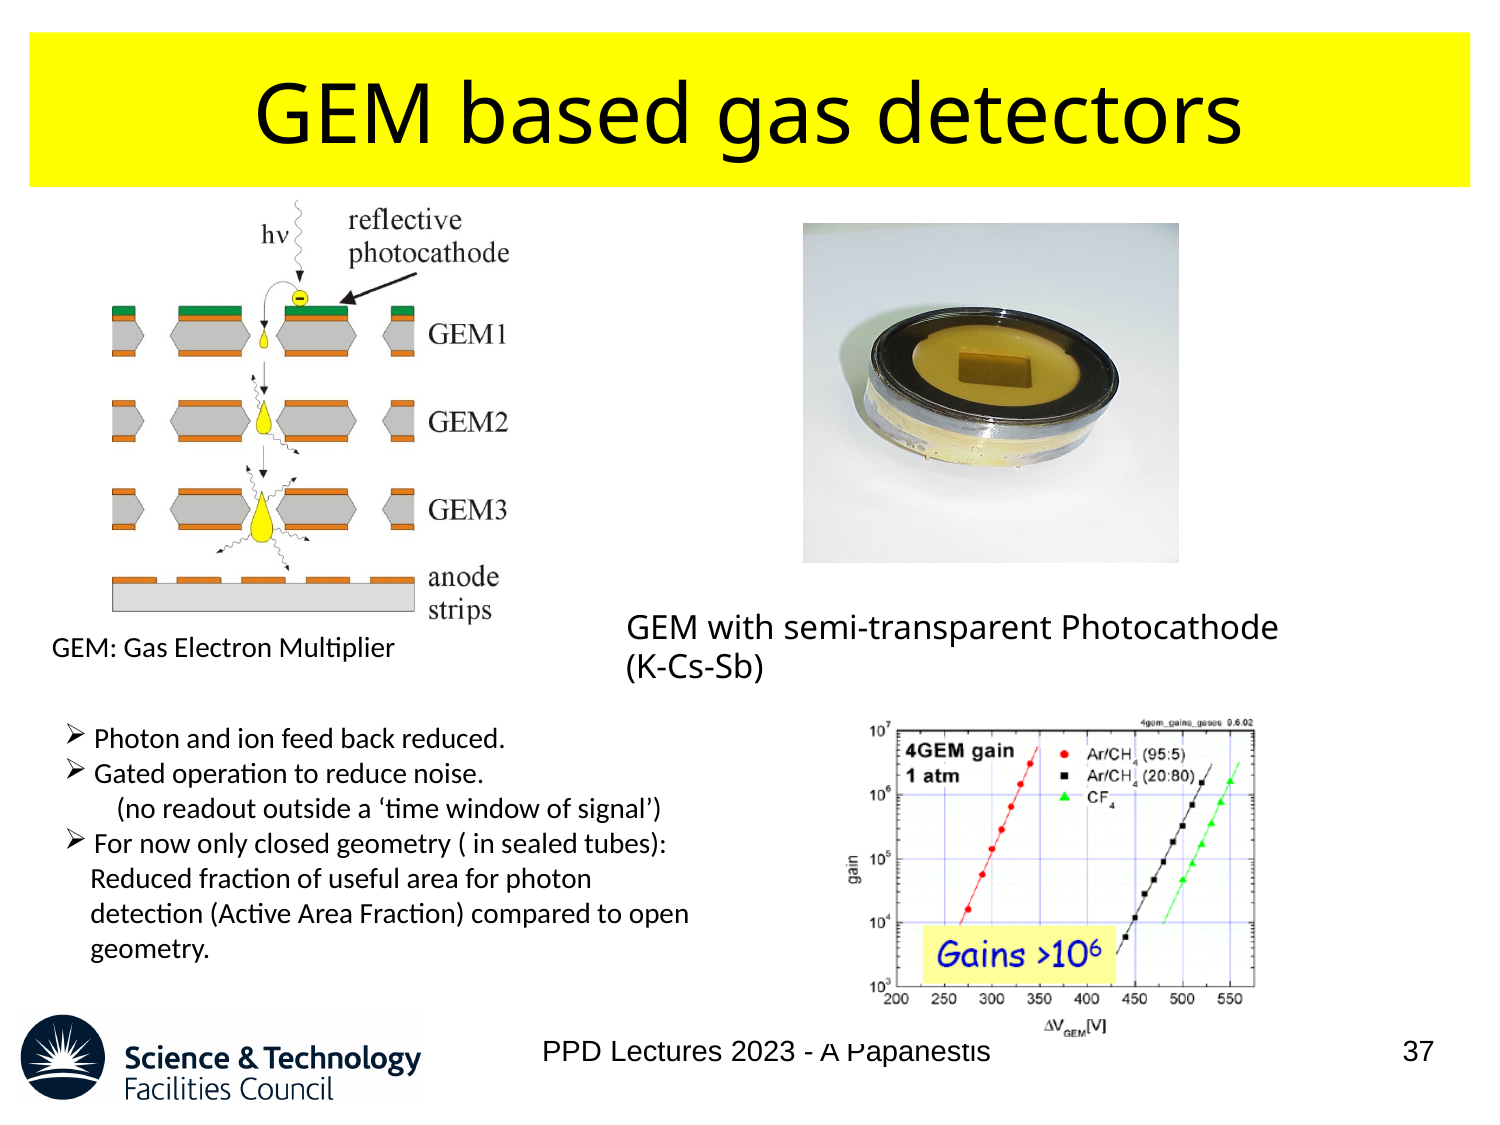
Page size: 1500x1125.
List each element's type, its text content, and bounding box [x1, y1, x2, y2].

slide_number 37 [1137, 1024, 1451, 1101]
footer PPD Lectures 2023 - A Papanestis [512, 1024, 1022, 1101]
title GEM based gas detectors [29, 32, 1471, 188]
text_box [803, 223, 1179, 563]
text_box GEM with semi-transparent Photocathode (K-Cs-Sb) [611, 598, 1296, 693]
text_box Photon and ion feed back reduced. Gated operation to reduce noise. (no readout outside a ‘time window of signal’) For now only closed geometry ( in sealed tubes): Reduced fraction of useful area for photon detection (Active Area Fraction) compared to open geometry. [49, 712, 705, 972]
picture [19, 1013, 421, 1101]
picture [112, 199, 510, 626]
text_box GEM: Gas Electron Multiplier [37, 620, 411, 671]
picture [824, 712, 1278, 1044]
